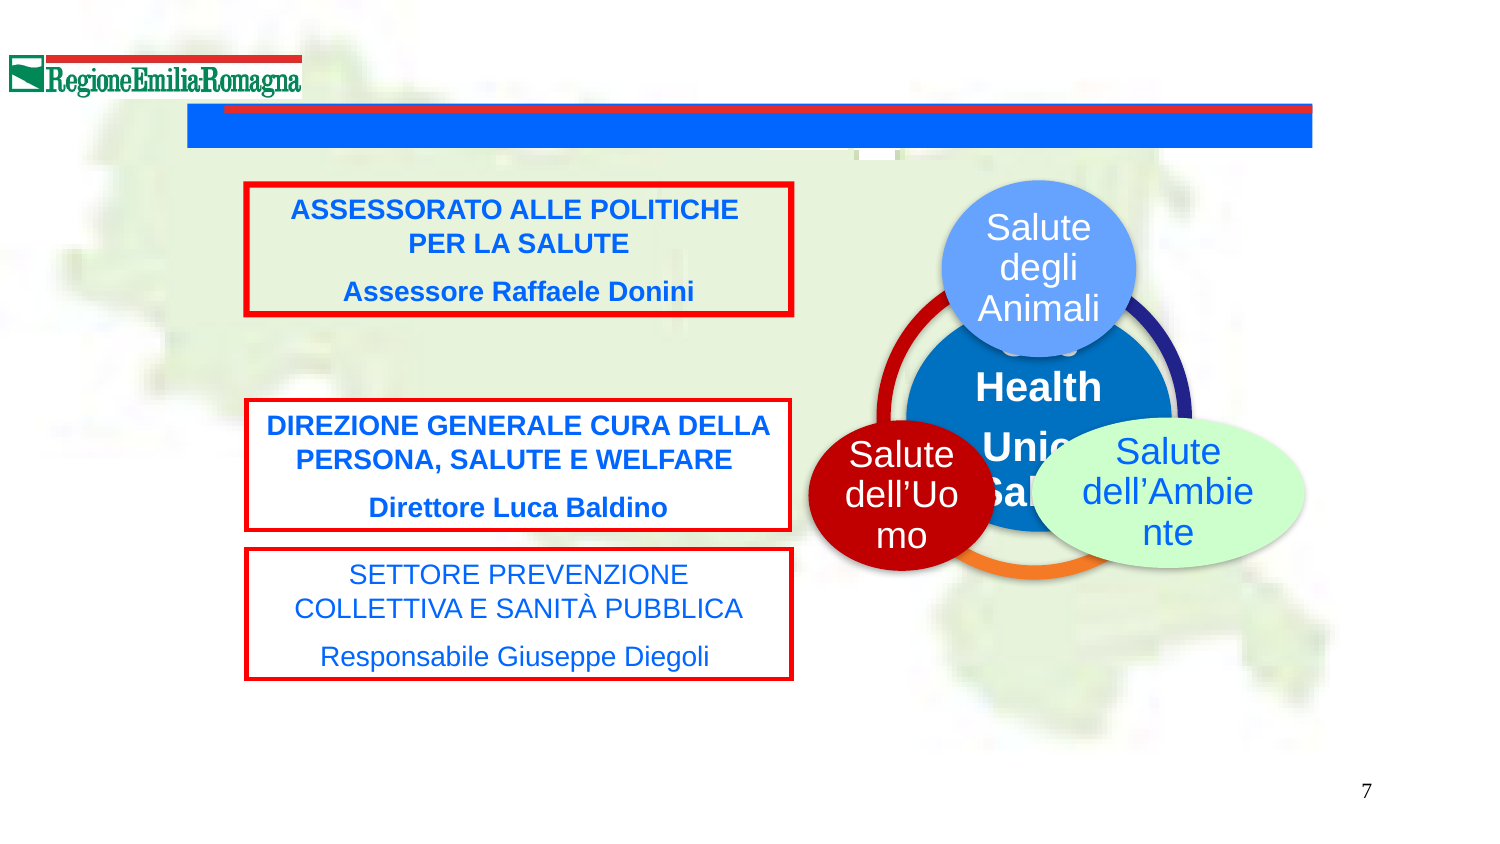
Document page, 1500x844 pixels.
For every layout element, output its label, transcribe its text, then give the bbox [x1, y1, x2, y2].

slide_number 7 [1074, 768, 1388, 826]
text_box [808, 199, 1313, 572]
text_box [185, 106, 1314, 150]
text_box DIREZIONE GENERALE CURA DELLA PERSONA, SALUTE E WELFARE Direttore Luca Baldino [246, 400, 791, 530]
text_box ASSESSORATO ALLE POLITICHE PER LA SALUTE Assessore Raffaele Donini [246, 184, 792, 315]
picture [0, 0, 1500, 844]
text_box SETTORE PREVENZIONE COLLETTIVA E SANITÀ PUBBLICA Responsabile Giuseppe Diegoli [246, 549, 792, 679]
text_box [222, 103, 1315, 115]
